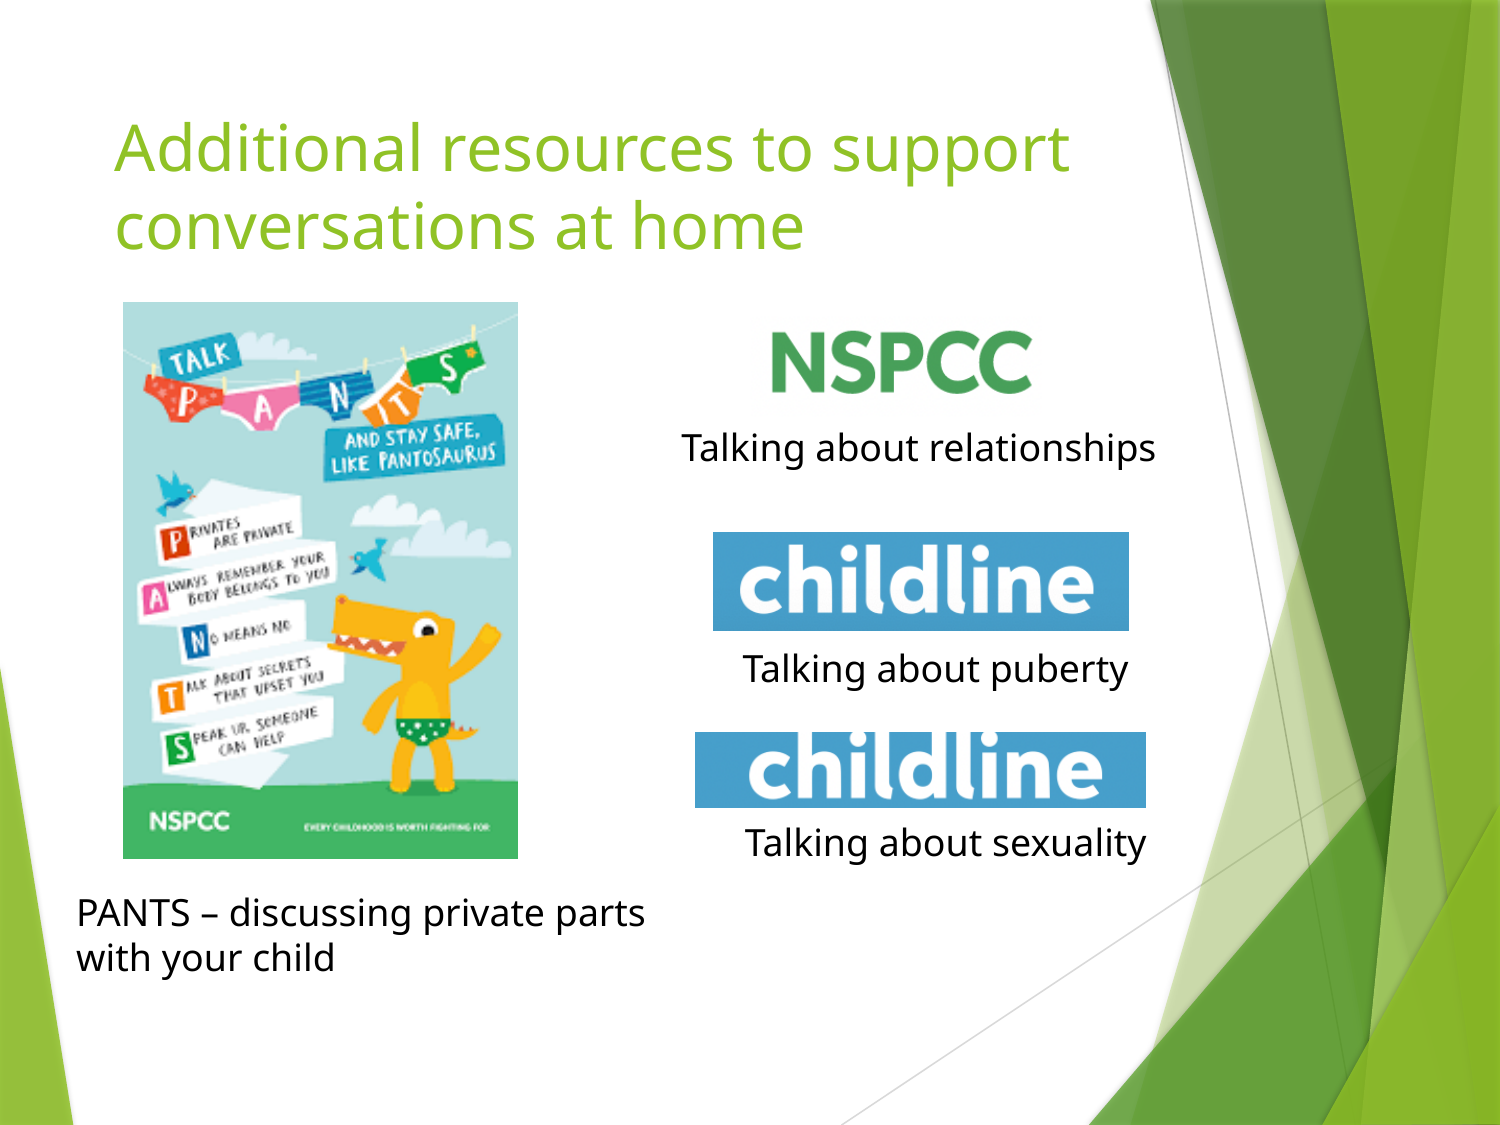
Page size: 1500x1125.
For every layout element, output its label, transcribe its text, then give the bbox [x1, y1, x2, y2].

title Additional resources to support conversations at home [99, 99, 1142, 317]
text_box PANTS – discussing private parts with your child [61, 881, 671, 987]
picture [749, 316, 1043, 418]
picture [695, 731, 1147, 808]
text_box Talking about relationships [666, 416, 1176, 522]
text_box Talking about sexuality [730, 811, 1172, 872]
picture [123, 302, 519, 860]
text_box Talking about puberty [727, 637, 1144, 698]
picture [713, 531, 1129, 631]
